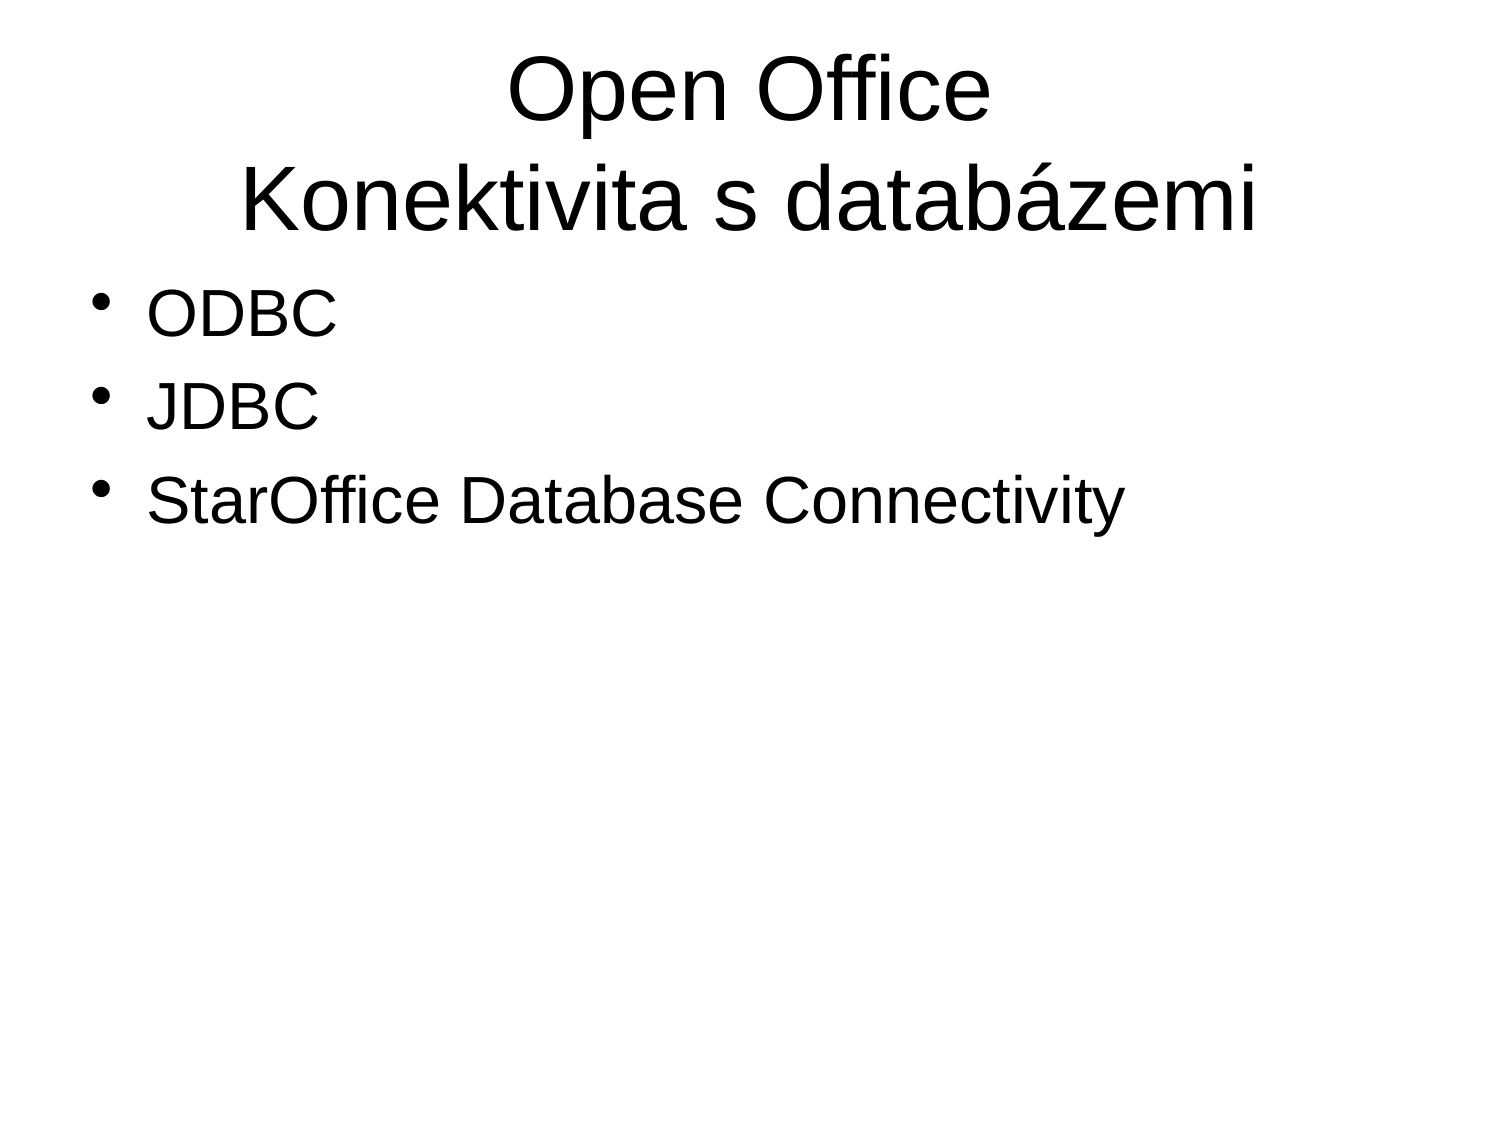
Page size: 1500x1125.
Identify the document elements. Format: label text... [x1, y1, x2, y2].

title Open Office Konektivita s databázemi [74, 44, 1426, 233]
list ODBC JDBC StarOffice Database Connectivity [74, 262, 1426, 1006]
